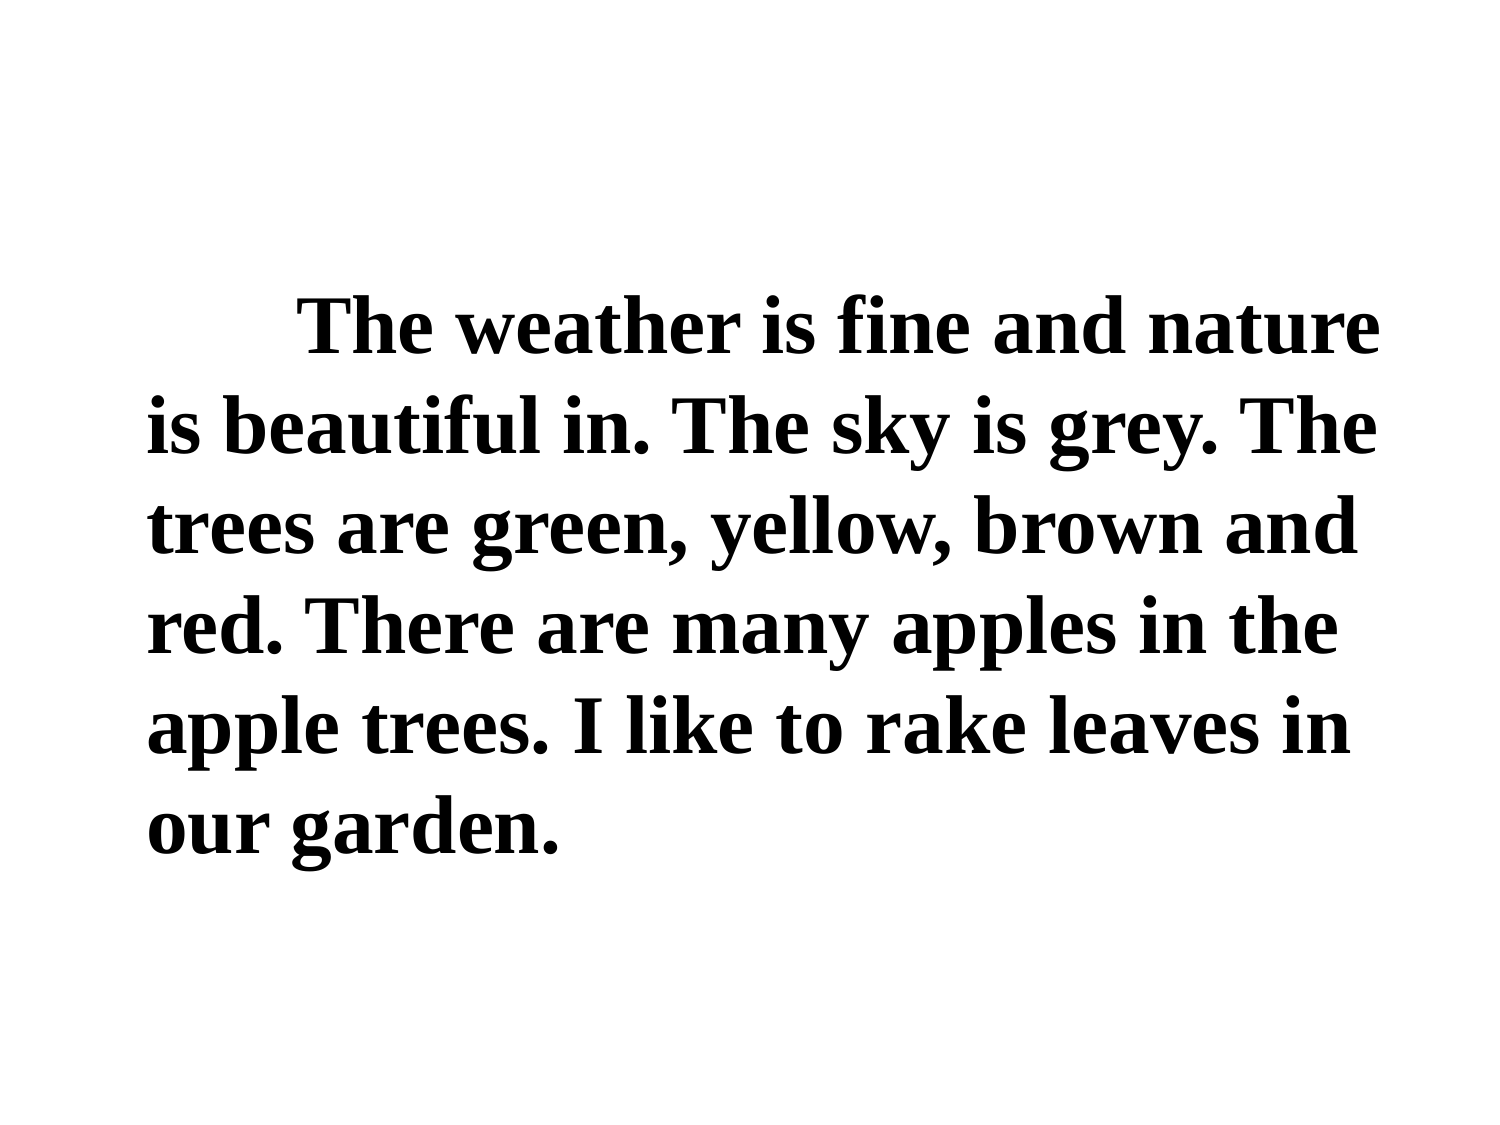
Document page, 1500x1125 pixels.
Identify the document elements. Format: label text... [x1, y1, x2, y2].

list The weather is fine and nature is beautiful in. The sky is grey. The trees are green, yellow, brown and red. There are many apples in the apple trees. I like to rake leaves in our garden. [75, 262, 1425, 1005]
